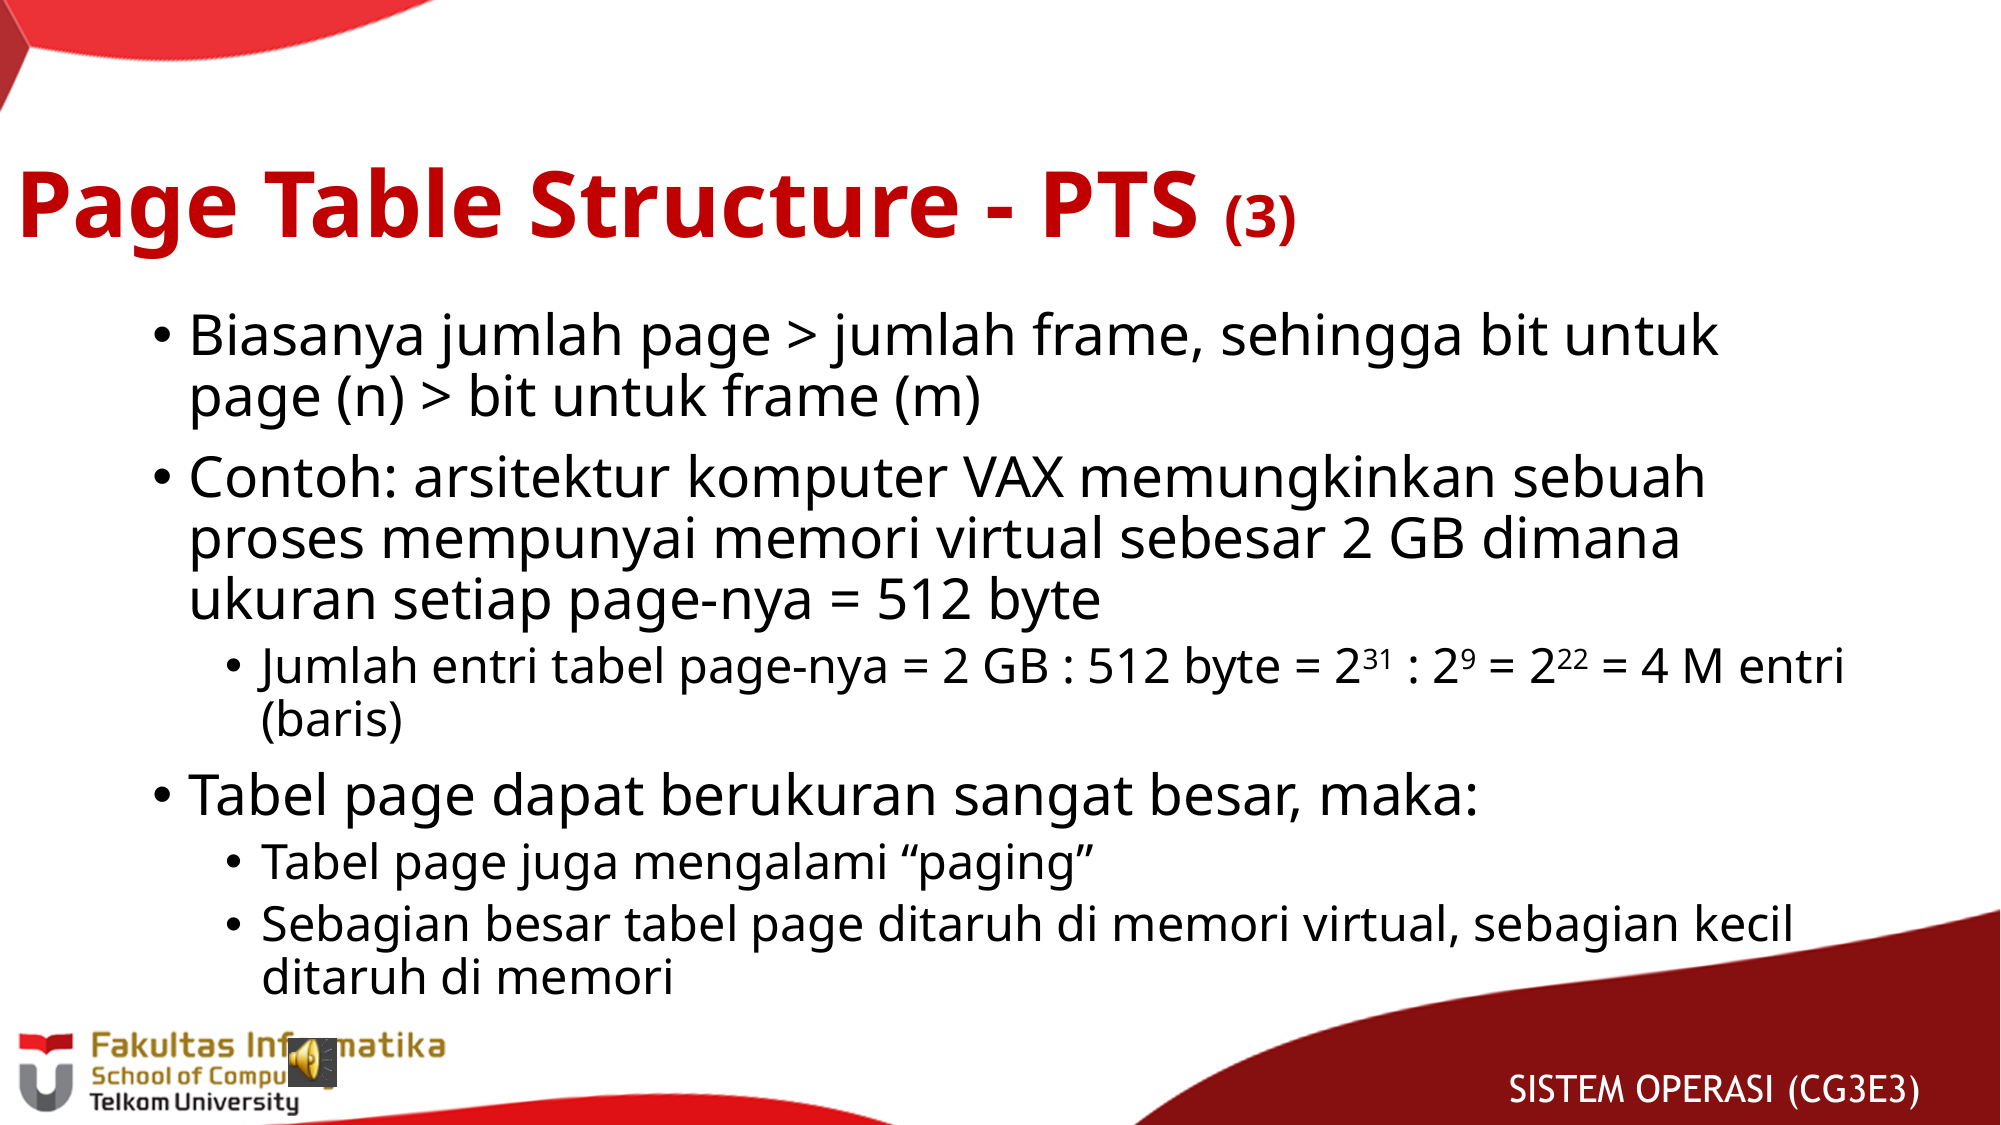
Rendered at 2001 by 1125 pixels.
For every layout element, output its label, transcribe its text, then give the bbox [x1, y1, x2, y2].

picture [0, 0, 2001, 1125]
list Biasanya jumlah page > jumlah frame, sehingga bit untuk page (n) > bit untuk frame (m) Contoh: arsitektur komputer VAX memungkinkan sebuah proses mempunyai memori virtual sebesar 2 GB dimana ukuran setiap page-nya = 512 byte Jumlah entri tabel page-nya = 2 GB : 512 byte = 231 : 29 = 222 = 4 M entri (baris) Tabel page dapat berukuran sangat besar, maka: Tabel page juga mengalami “paging” Sebagian besar tabel page ditaruh di memori virtual, sebagian kecil ditaruh di memori [137, 299, 1863, 1014]
title Page Table Structure - PTS (3) [0, 119, 1725, 298]
